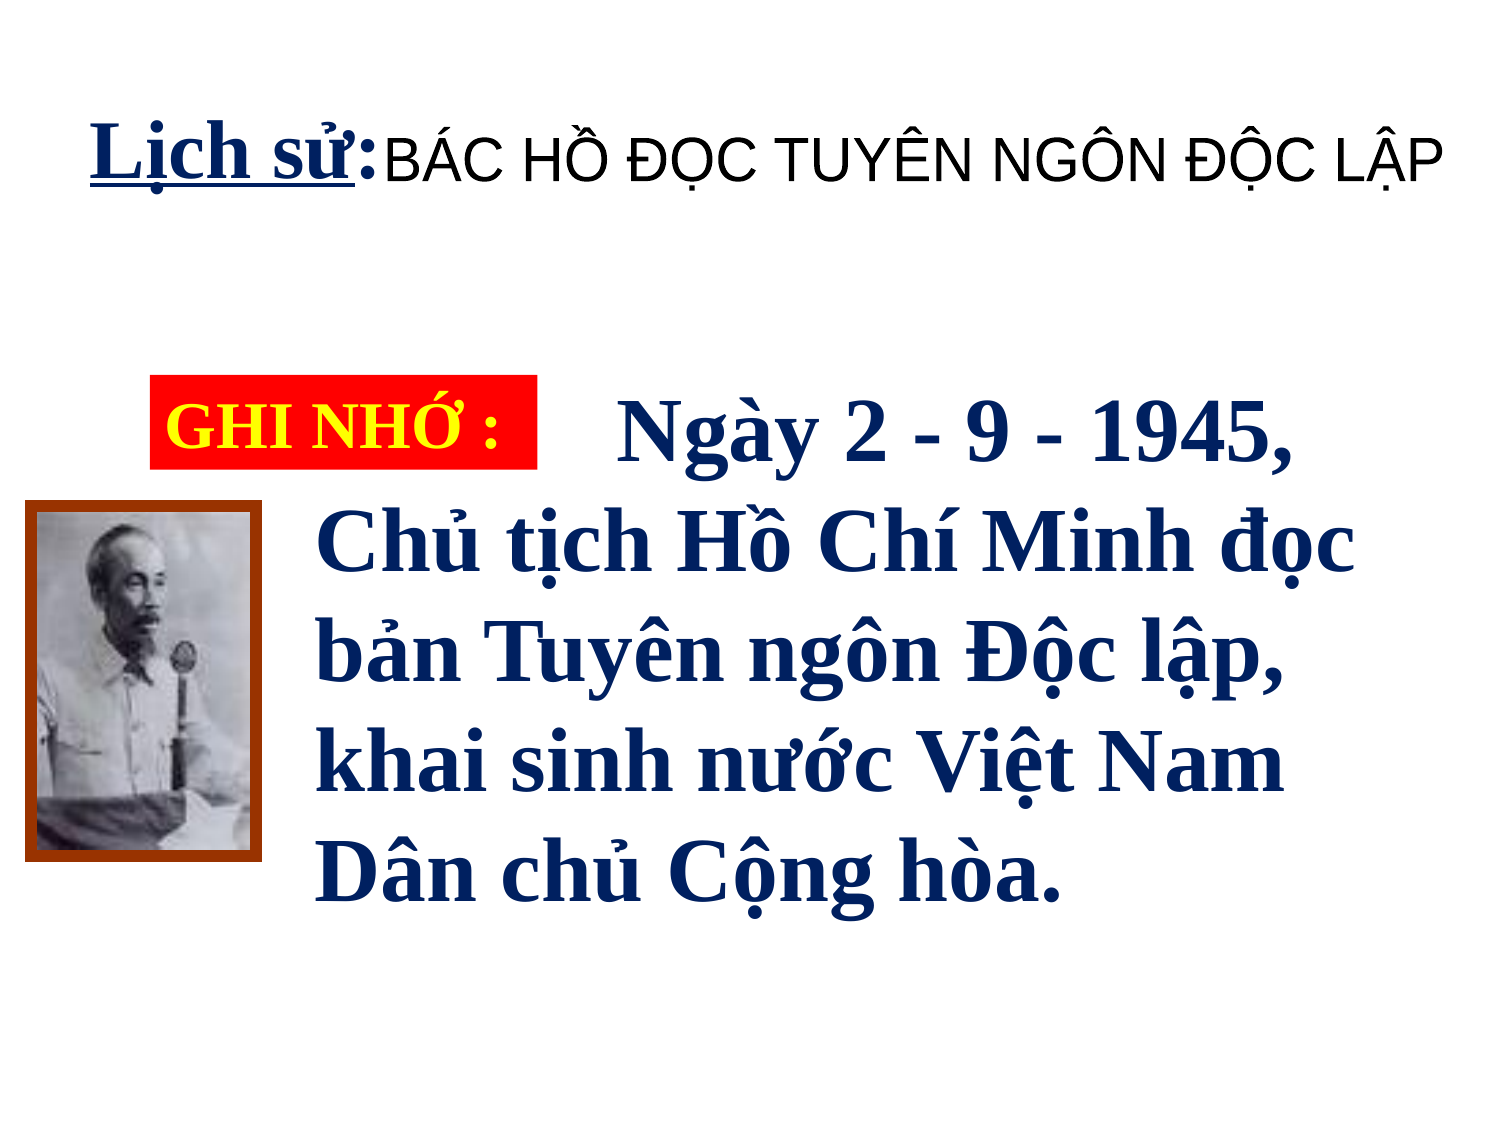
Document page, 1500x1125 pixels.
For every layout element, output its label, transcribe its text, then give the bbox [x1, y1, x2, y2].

text_box Lịch sử: [75, 87, 475, 203]
text_box GHI NHỚ : [149, 374, 538, 470]
text_box Ngày 2 - 9 - 1945, Chủ tịch Hồ Chí Minh đọc bản Tuyên ngôn Độc lập, khai sinh nước Việt Nam Dân chủ Cộng hòa. [299, 362, 1438, 927]
picture [37, 512, 251, 851]
